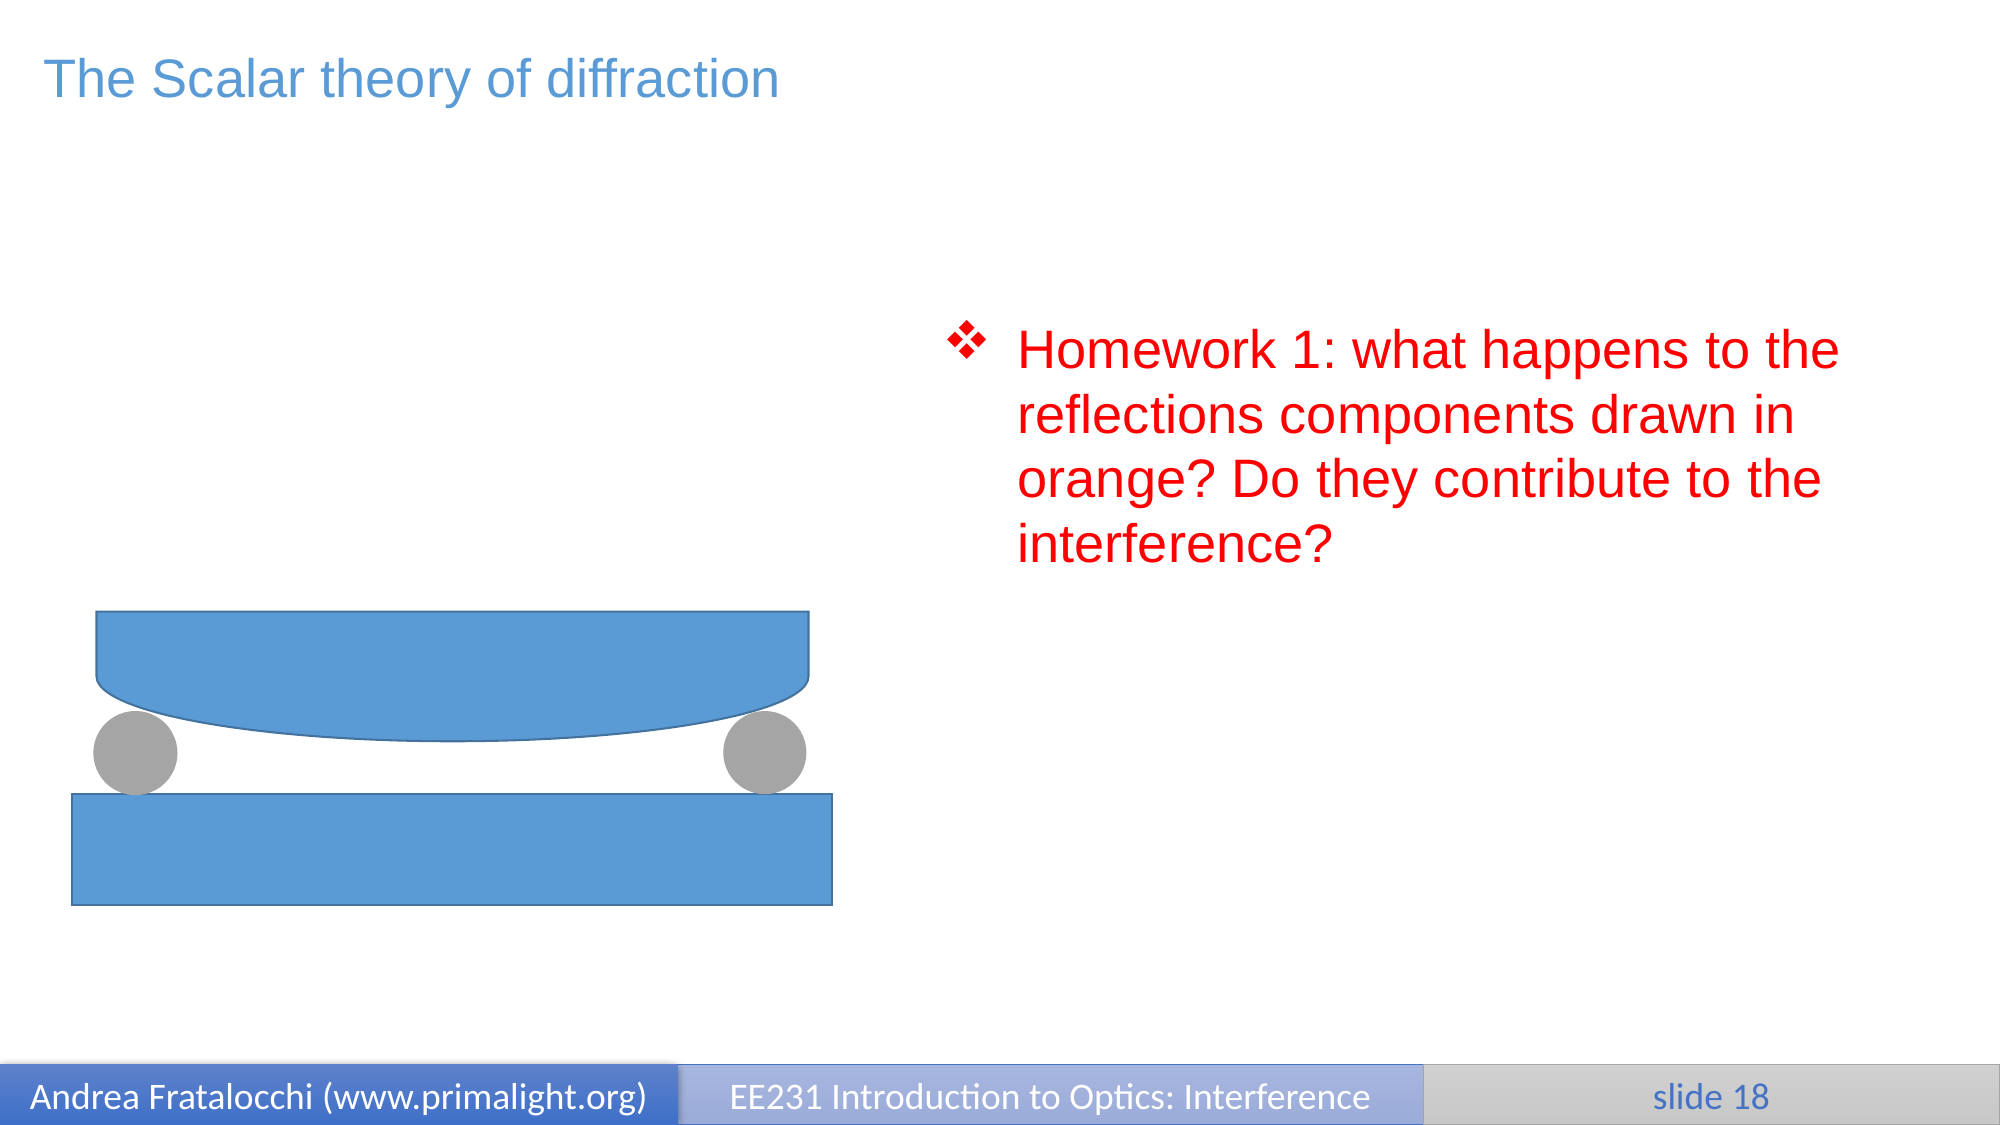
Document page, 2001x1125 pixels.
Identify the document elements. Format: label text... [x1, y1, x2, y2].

text_box Homework 1: what happens to the reflections components drawn in orange? Do they contribute to the interference? [927, 306, 1886, 582]
text_box The Scalar theory of diffraction [28, 35, 1553, 116]
text_box [95, 610, 810, 743]
text_box [71, 793, 833, 906]
text_box [722, 709, 808, 796]
text_box [92, 709, 179, 797]
